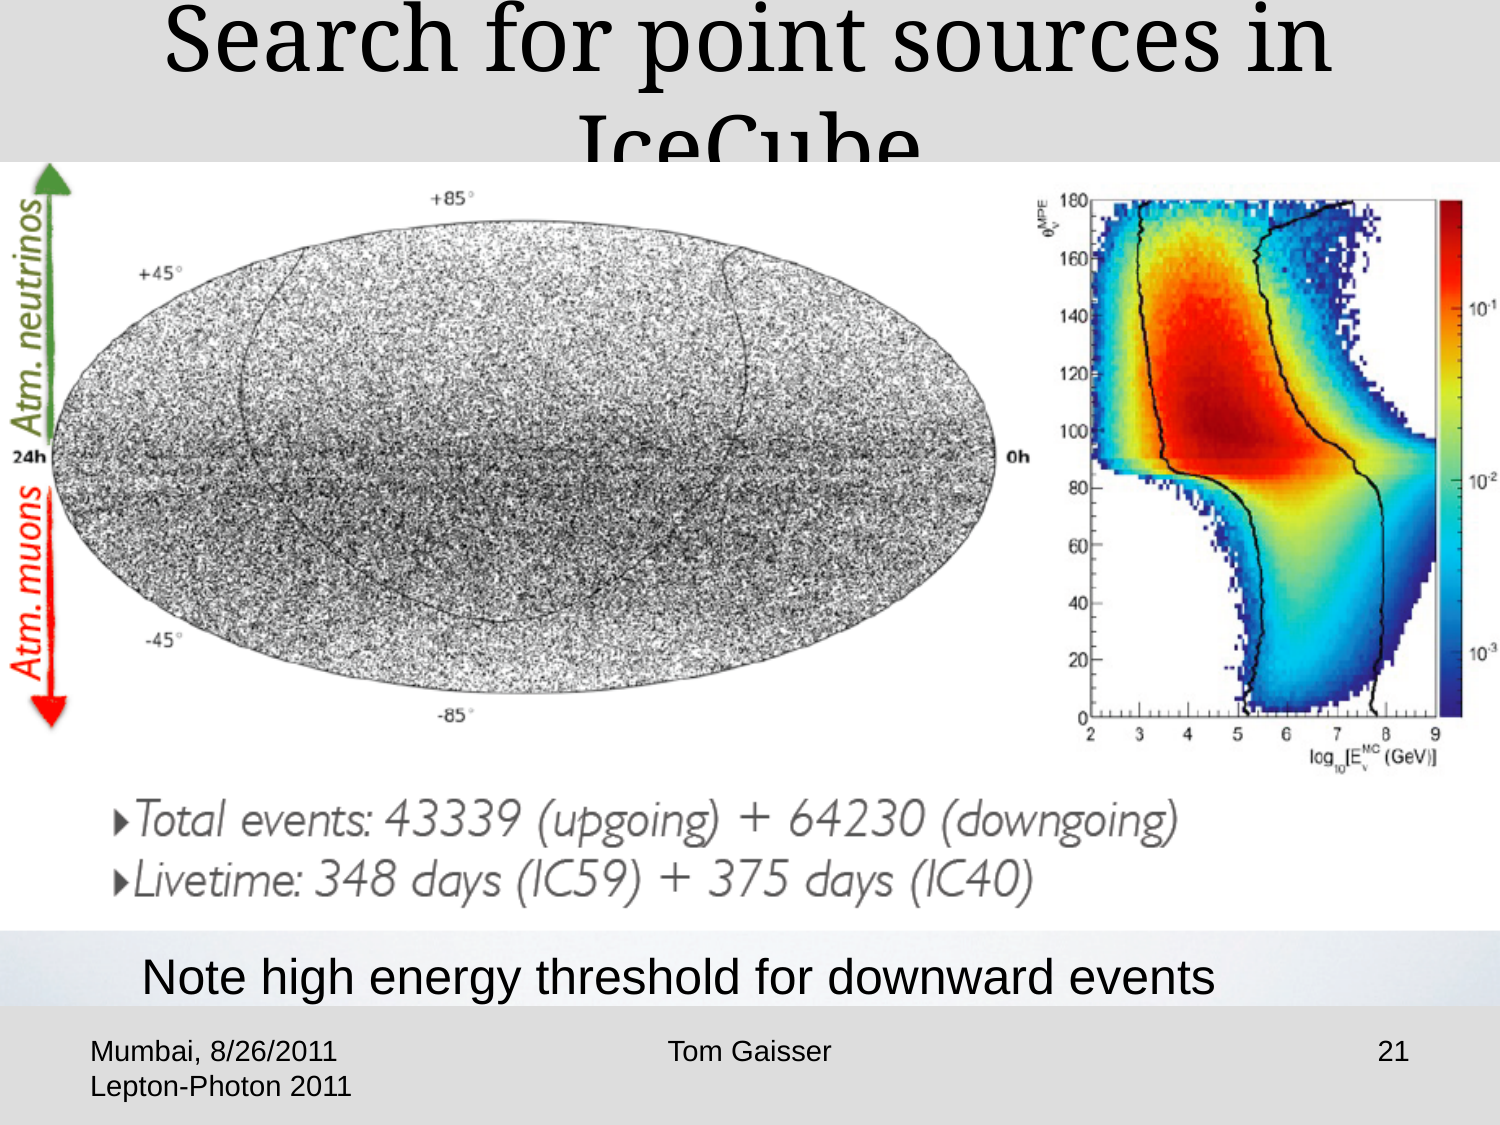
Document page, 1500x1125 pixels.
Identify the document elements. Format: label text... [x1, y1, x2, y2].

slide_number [75, 1024, 425, 1103]
picture [0, 162, 1500, 1006]
footer Tom Gaisser [512, 1024, 988, 1103]
slide_number 21 [1074, 1024, 1425, 1103]
title Search for point sources in IceCube [0, 12, 1500, 161]
